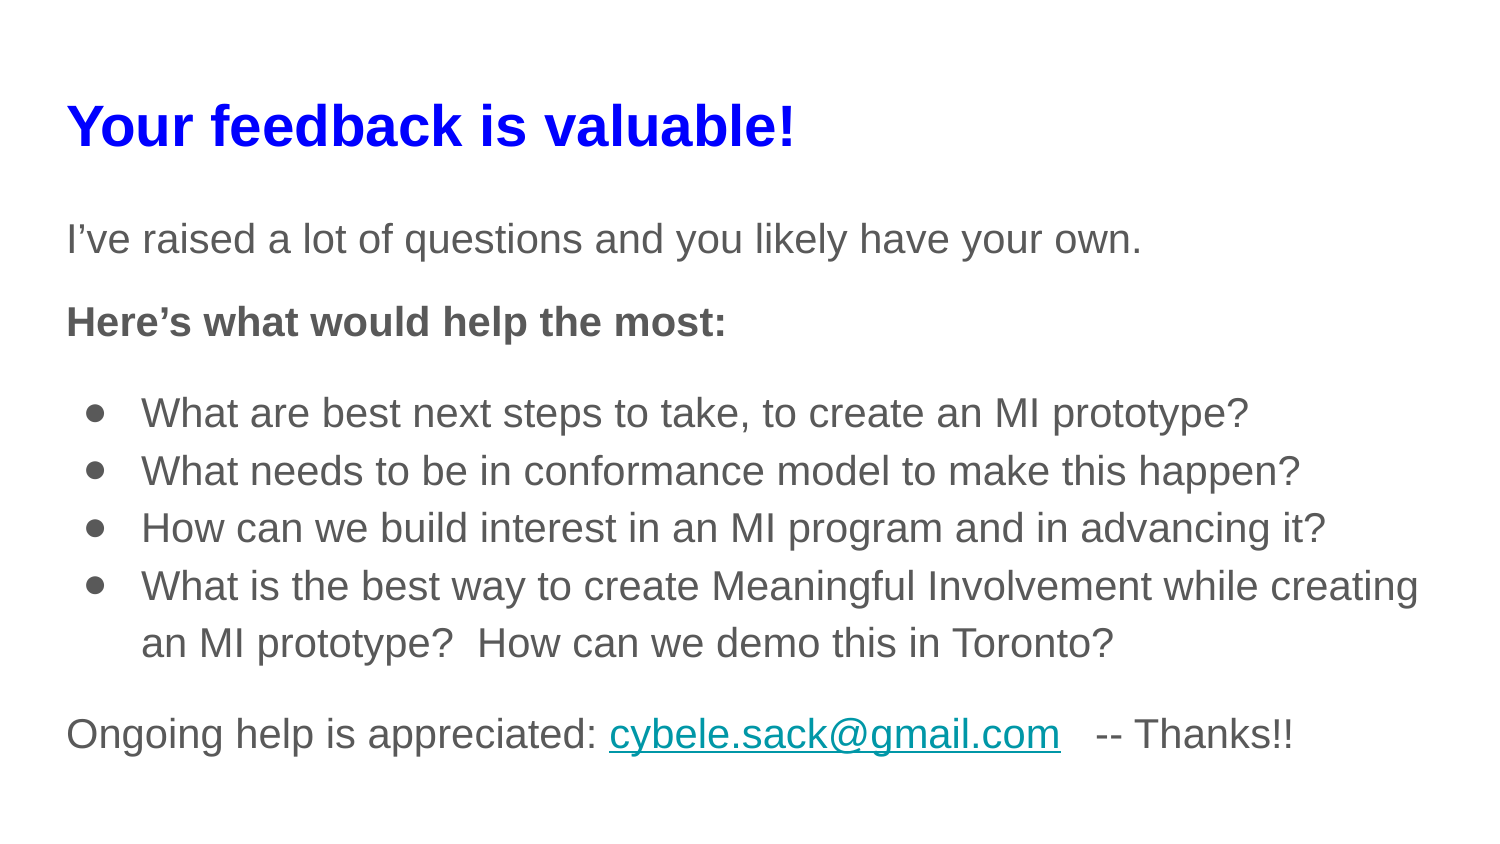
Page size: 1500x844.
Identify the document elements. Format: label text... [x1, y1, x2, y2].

title Your feedback is valuable! [51, 72, 1449, 167]
list I’ve raised a lot of questions and you likely have your own. Here’s what would help the most: What are best next steps to take, to create an MI prototype? What needs to be in conformance model to make this happen? How can we build interest in an MI program and in advancing it? What is the best way to create Meaningful Involvement while creating an MI prototype? How can we demo this in Toronto? Ongoing help is appreciated: cybele.sack@gmail.com -- Thanks!! [51, 189, 1449, 750]
